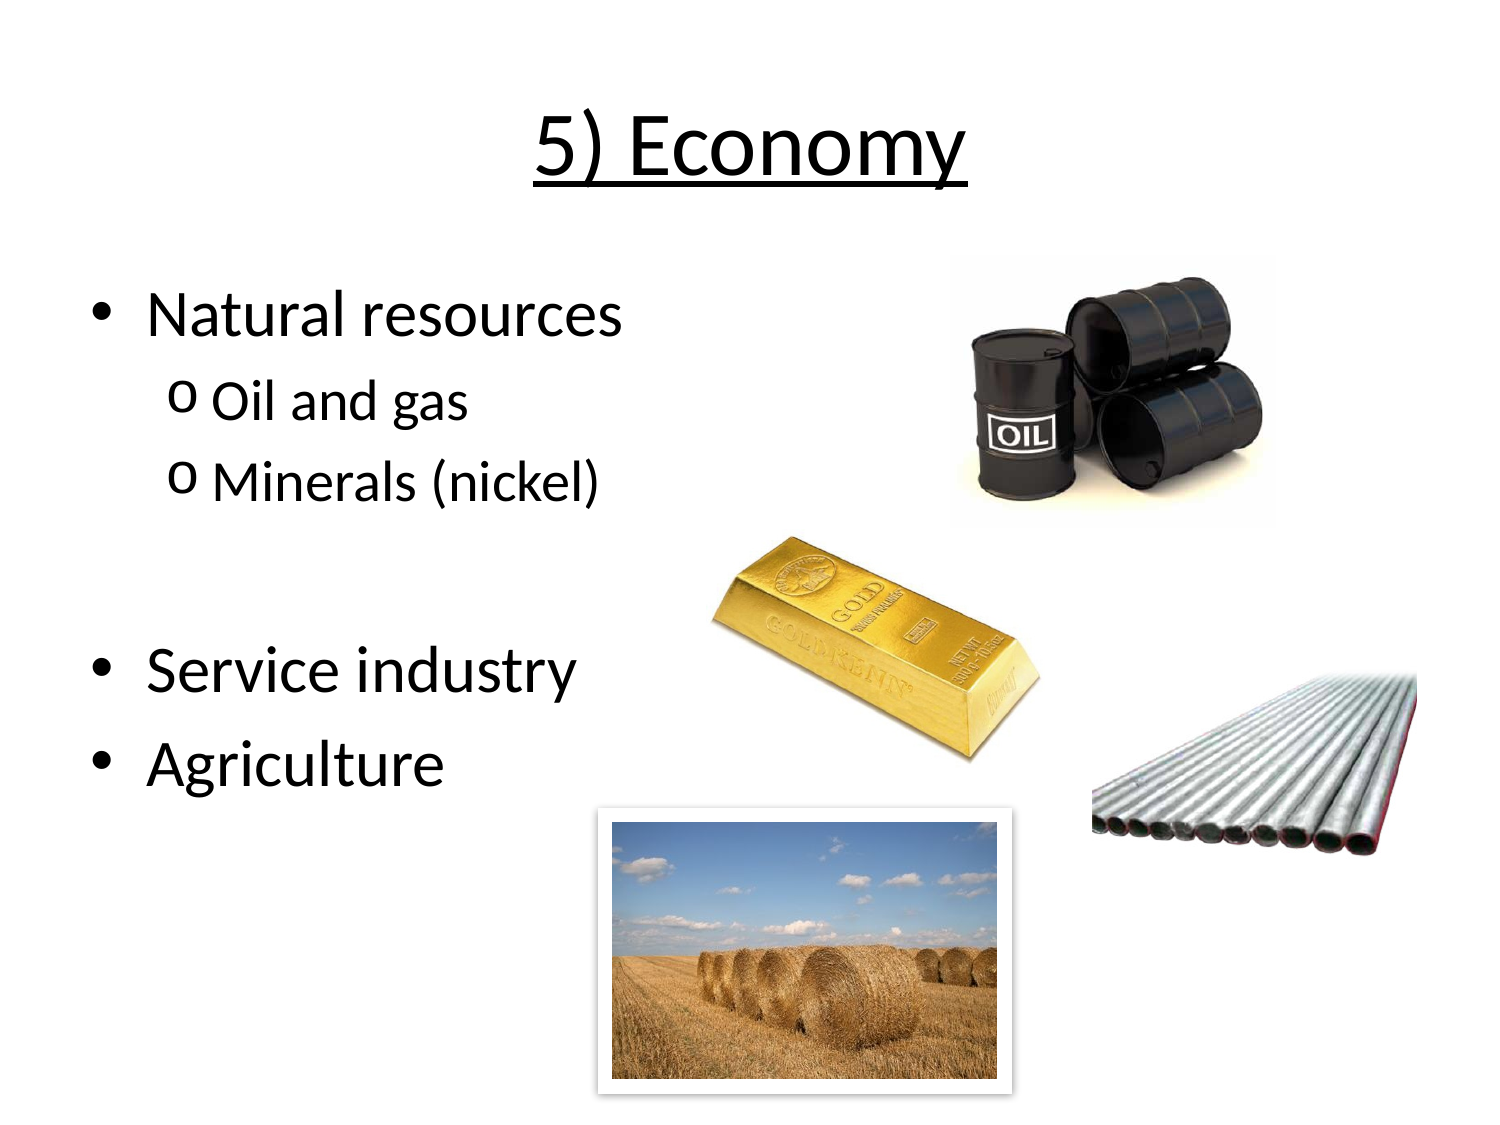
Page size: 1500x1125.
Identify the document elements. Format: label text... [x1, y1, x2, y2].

picture [705, 255, 1276, 768]
picture [611, 822, 998, 1080]
picture [1092, 626, 1417, 909]
list Natural resources Oil and gas Minerals (nickel) Service industry Agriculture [75, 262, 1425, 1005]
title 5) Economy [75, 45, 1425, 233]
